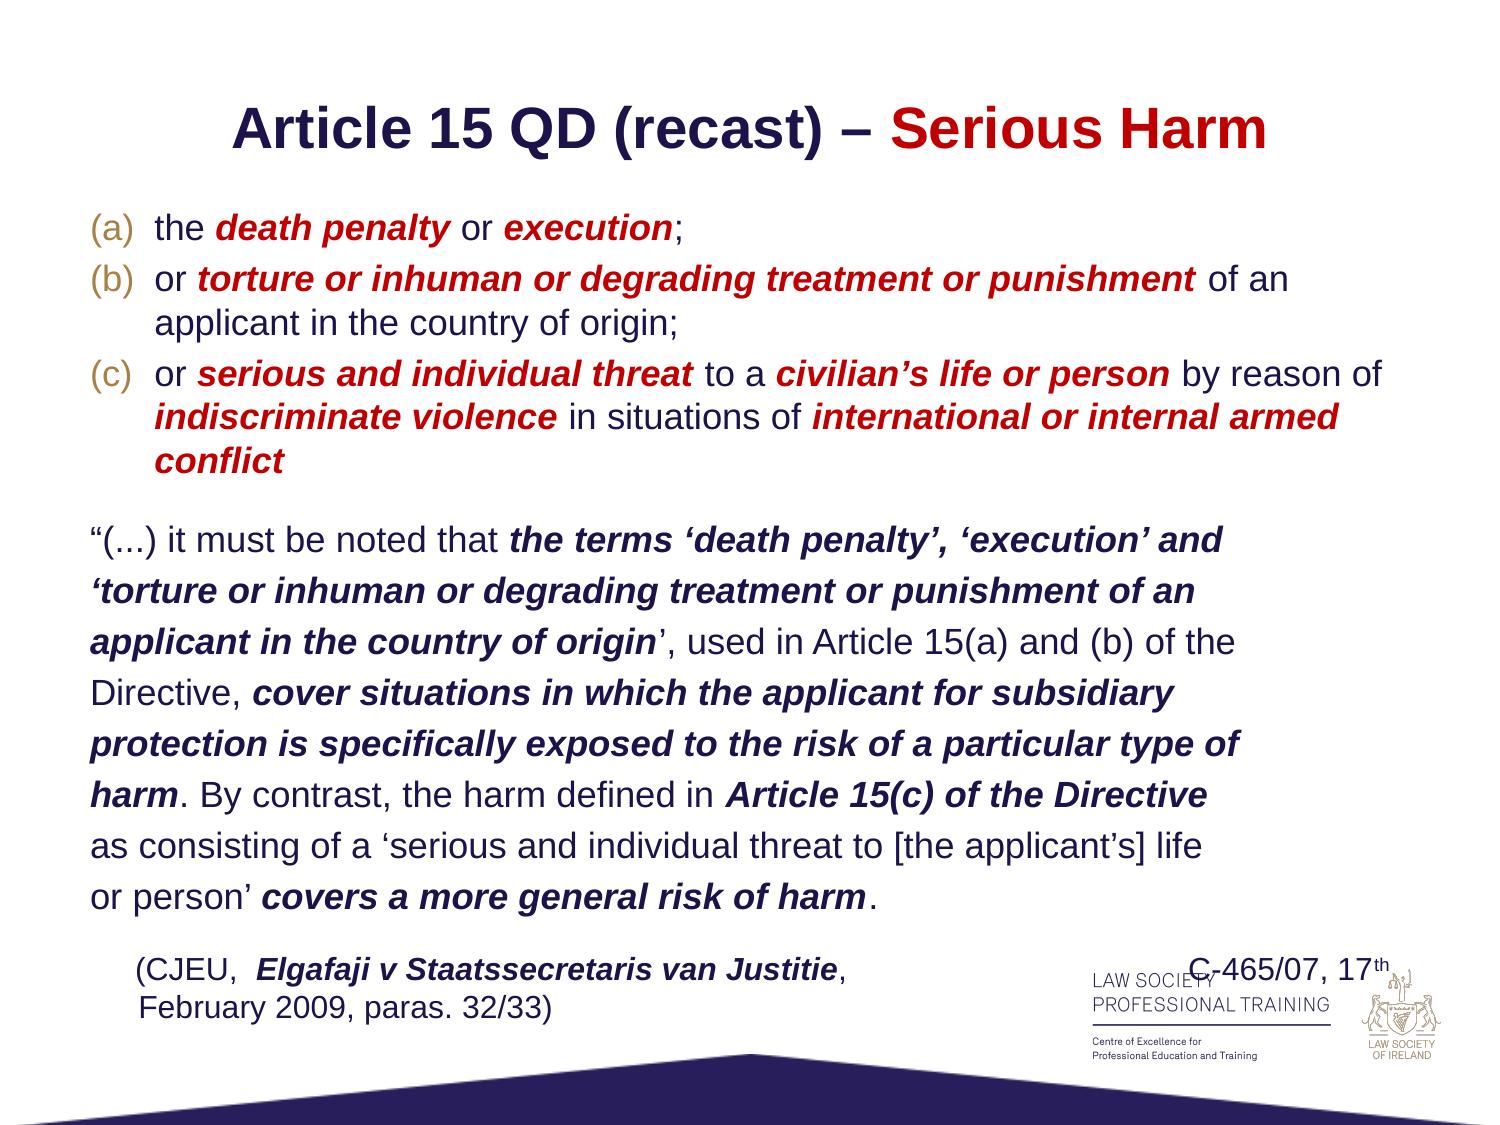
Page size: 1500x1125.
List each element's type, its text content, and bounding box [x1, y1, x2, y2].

title Article 15 QD (recast) – Serious Harm [75, 45, 1425, 196]
list the death penalty or execution; or torture or inhuman or degrading treatment or punishment of an applicant in the country of origin; or serious and individual threat to a civilian’s life or person by reason of indiscriminate violence in situations of international or internal armed conflict “(...) it must be noted that the terms ‘death penalty’, ‘execution’ and ‘torture or inhuman or degrading treatment or punishment of an applicant in the country of origin’, used in Article 15(a) and (b) of the Directive, cover situations in which the applicant for subsidiary protection is specifically exposed to the risk of a particular type of harm. By contrast, the harm defined in Article 15(c) of the Directive as consisting of a ‘serious and individual threat to [the applicant’s] life or person’ covers a more general risk of harm. (CJEU, Elgafaji v Staatssecretaris van Justitie, C-465/07, 17th February 2009, paras. 32/33) [75, 196, 1425, 1050]
